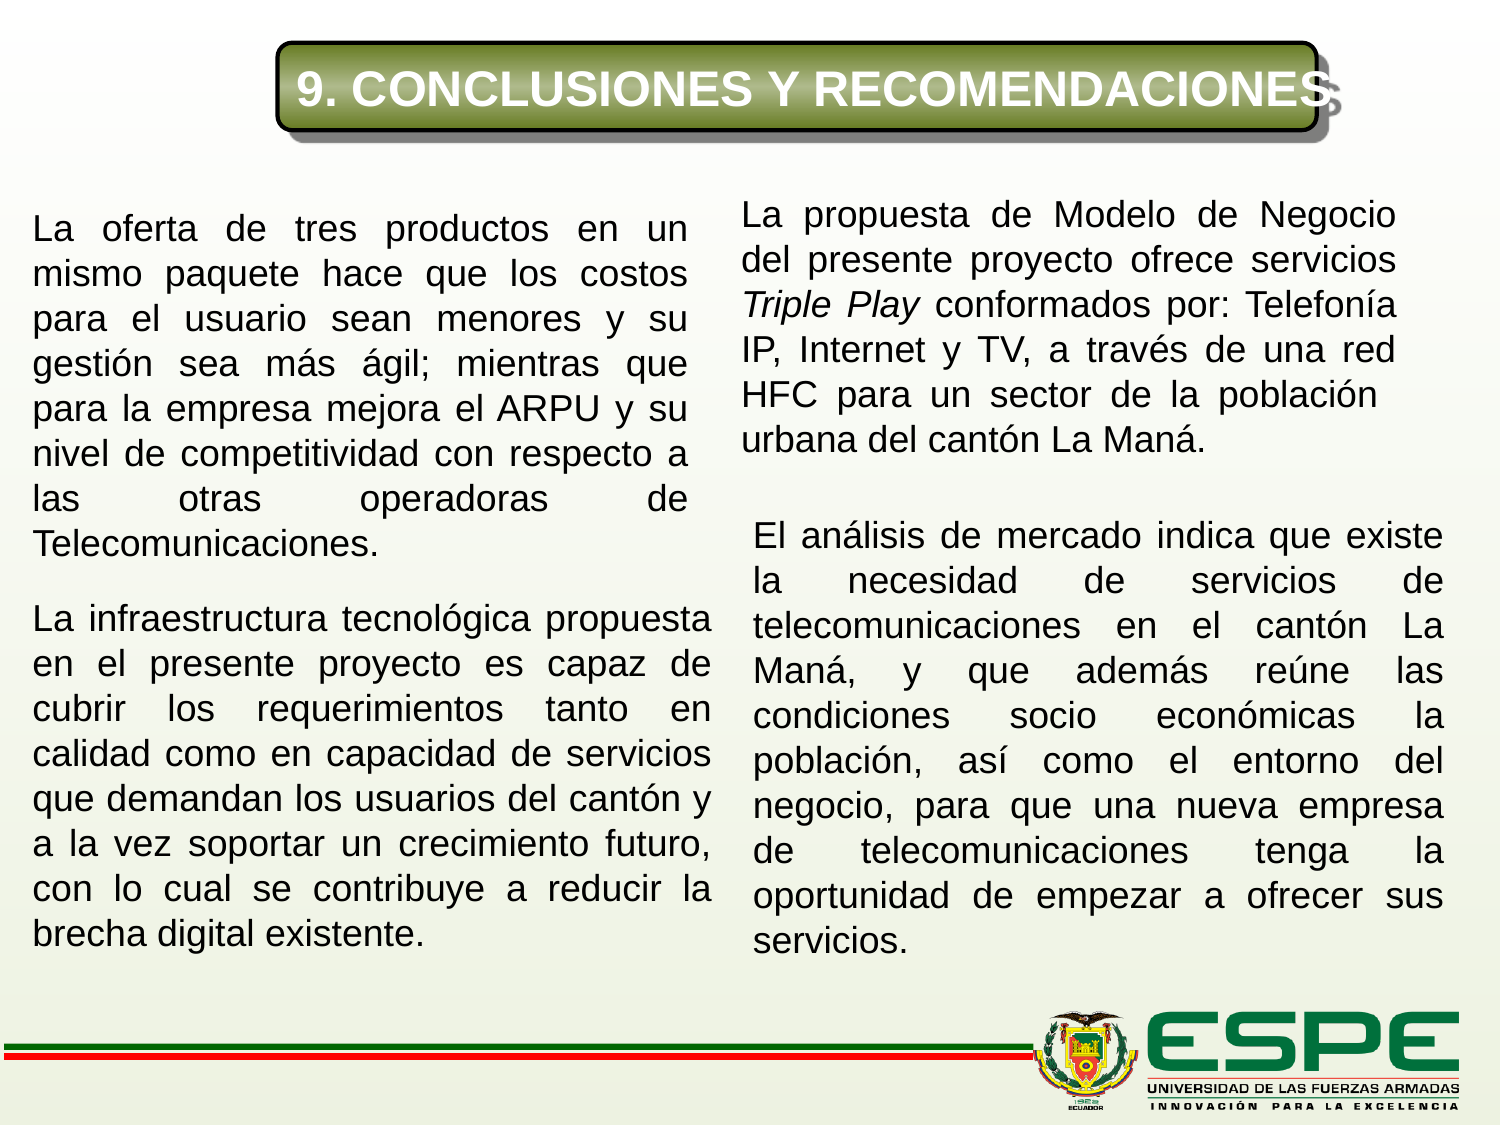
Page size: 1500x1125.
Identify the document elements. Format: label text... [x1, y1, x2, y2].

text_box El análisis de mercado indica que existe la necesidad de servicios de telecomunicaciones en el cantón La Maná, y que además reúne las condiciones socio económicas la población, así como el entorno del negocio, para que una nueva empresa de telecomunicaciones tenga la oportunidad de empezar a ofrecer sus servicios. [738, 503, 1459, 969]
text_box La oferta de tres productos en un mismo paquete hace que los costos para el usuario sean menores y su gestión sea más ágil; mientras que para la empresa mejora el ARPU y su nivel de competitividad con respecto a las otras operadoras de Telecomunicaciones. [17, 196, 704, 571]
picture [1033, 1011, 1459, 1110]
text_box La infraestructura tecnológica propuesta en el presente proyecto es capaz de cubrir los requerimientos tanto en calidad como en capacidad de servicios que demandan los usuarios del cantón y a la vez soportar un crecimiento futuro, con lo cual se contribuye a reducir la brecha digital existente. [17, 586, 727, 961]
text_box 9. CONCLUSIONES Y RECOMENDACIONES [277, 42, 1317, 131]
text_box La propuesta de Modelo de Negocio del presente proyecto ofrece servicios Triple Play conformados por: Telefonía IP, Internet y TV, a través de una red HFC para un sector de la población urbana del cantón La Maná. [726, 182, 1412, 468]
